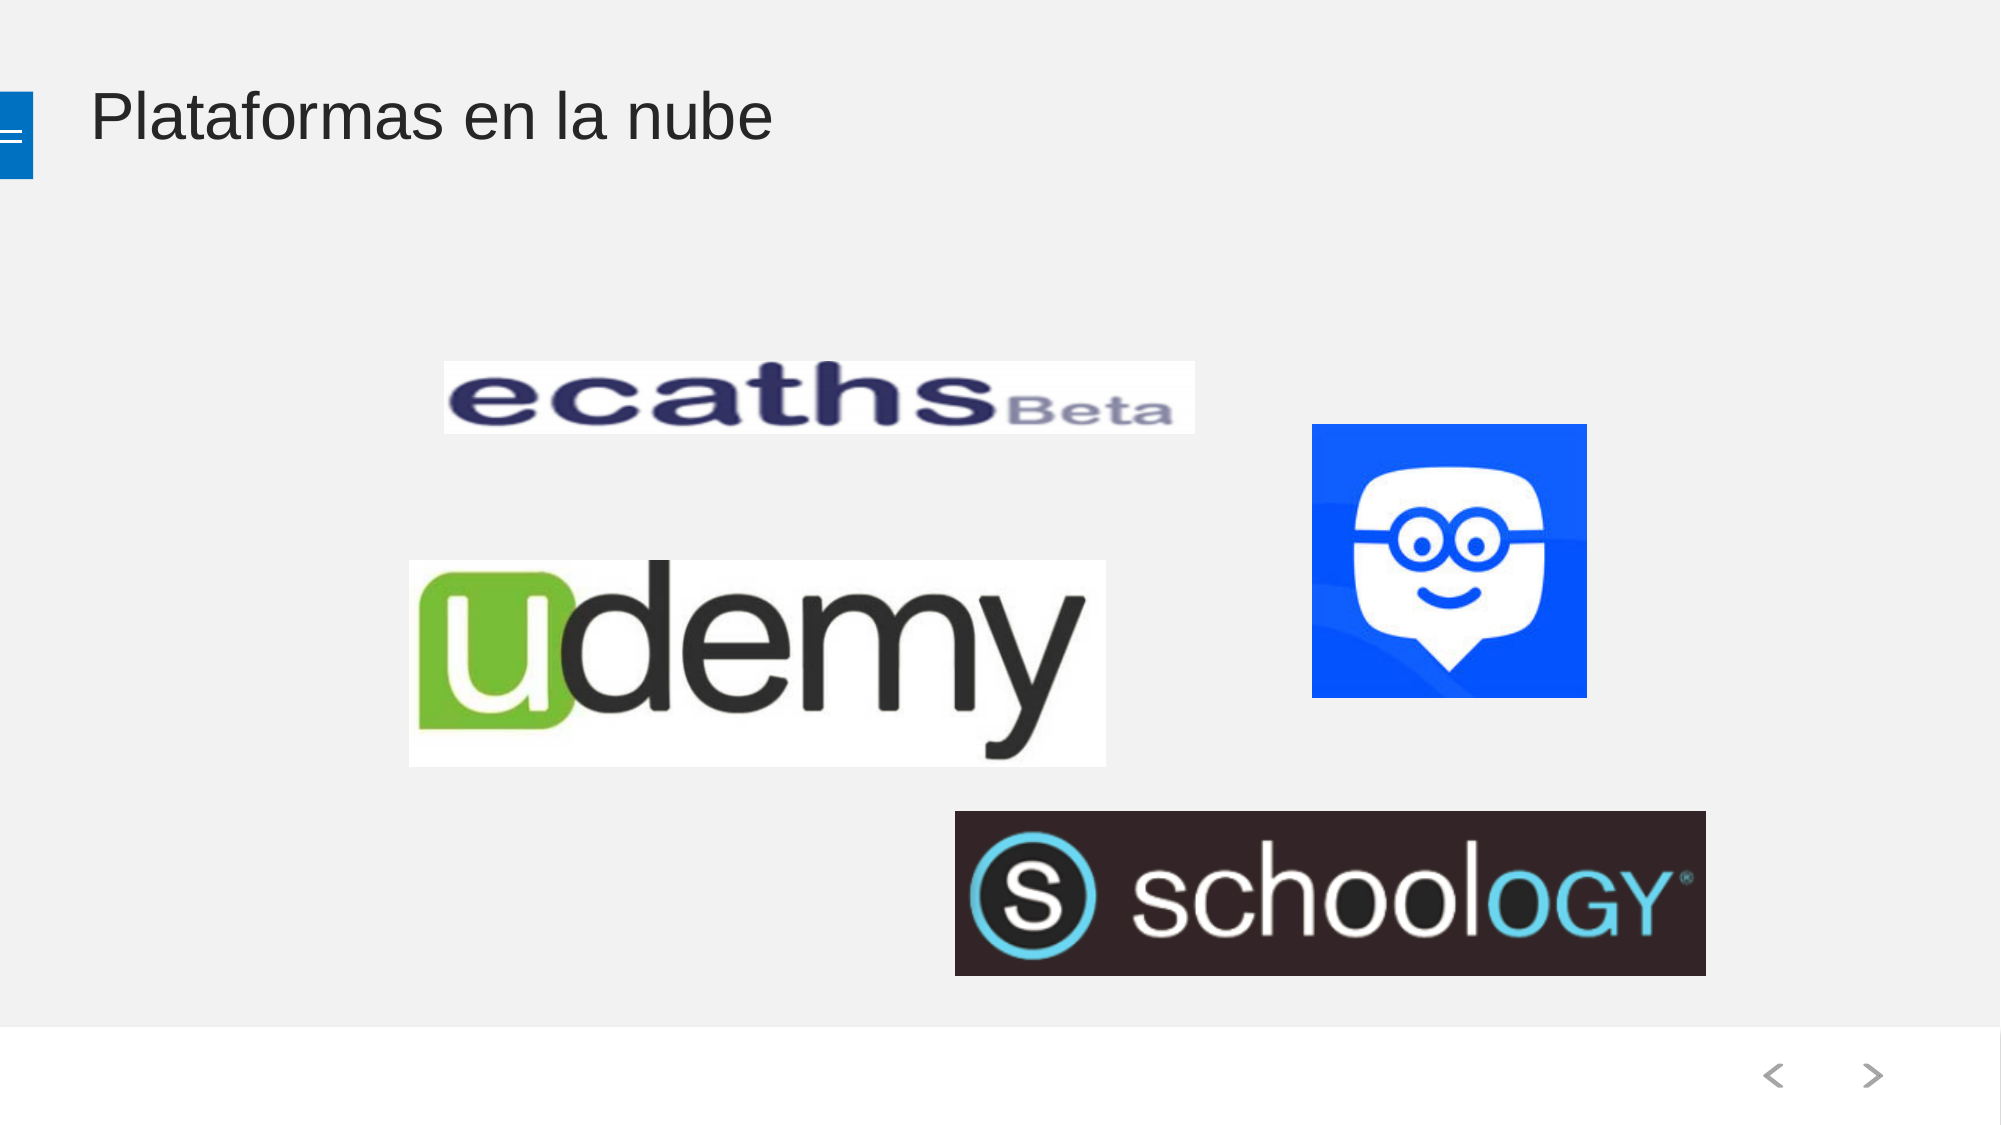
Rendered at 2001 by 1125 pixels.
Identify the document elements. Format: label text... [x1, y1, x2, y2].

list Plataformas en la nube [75, 65, 1925, 243]
picture [444, 361, 1195, 434]
picture [1312, 423, 1587, 698]
picture [409, 560, 1106, 767]
picture [954, 811, 1706, 977]
